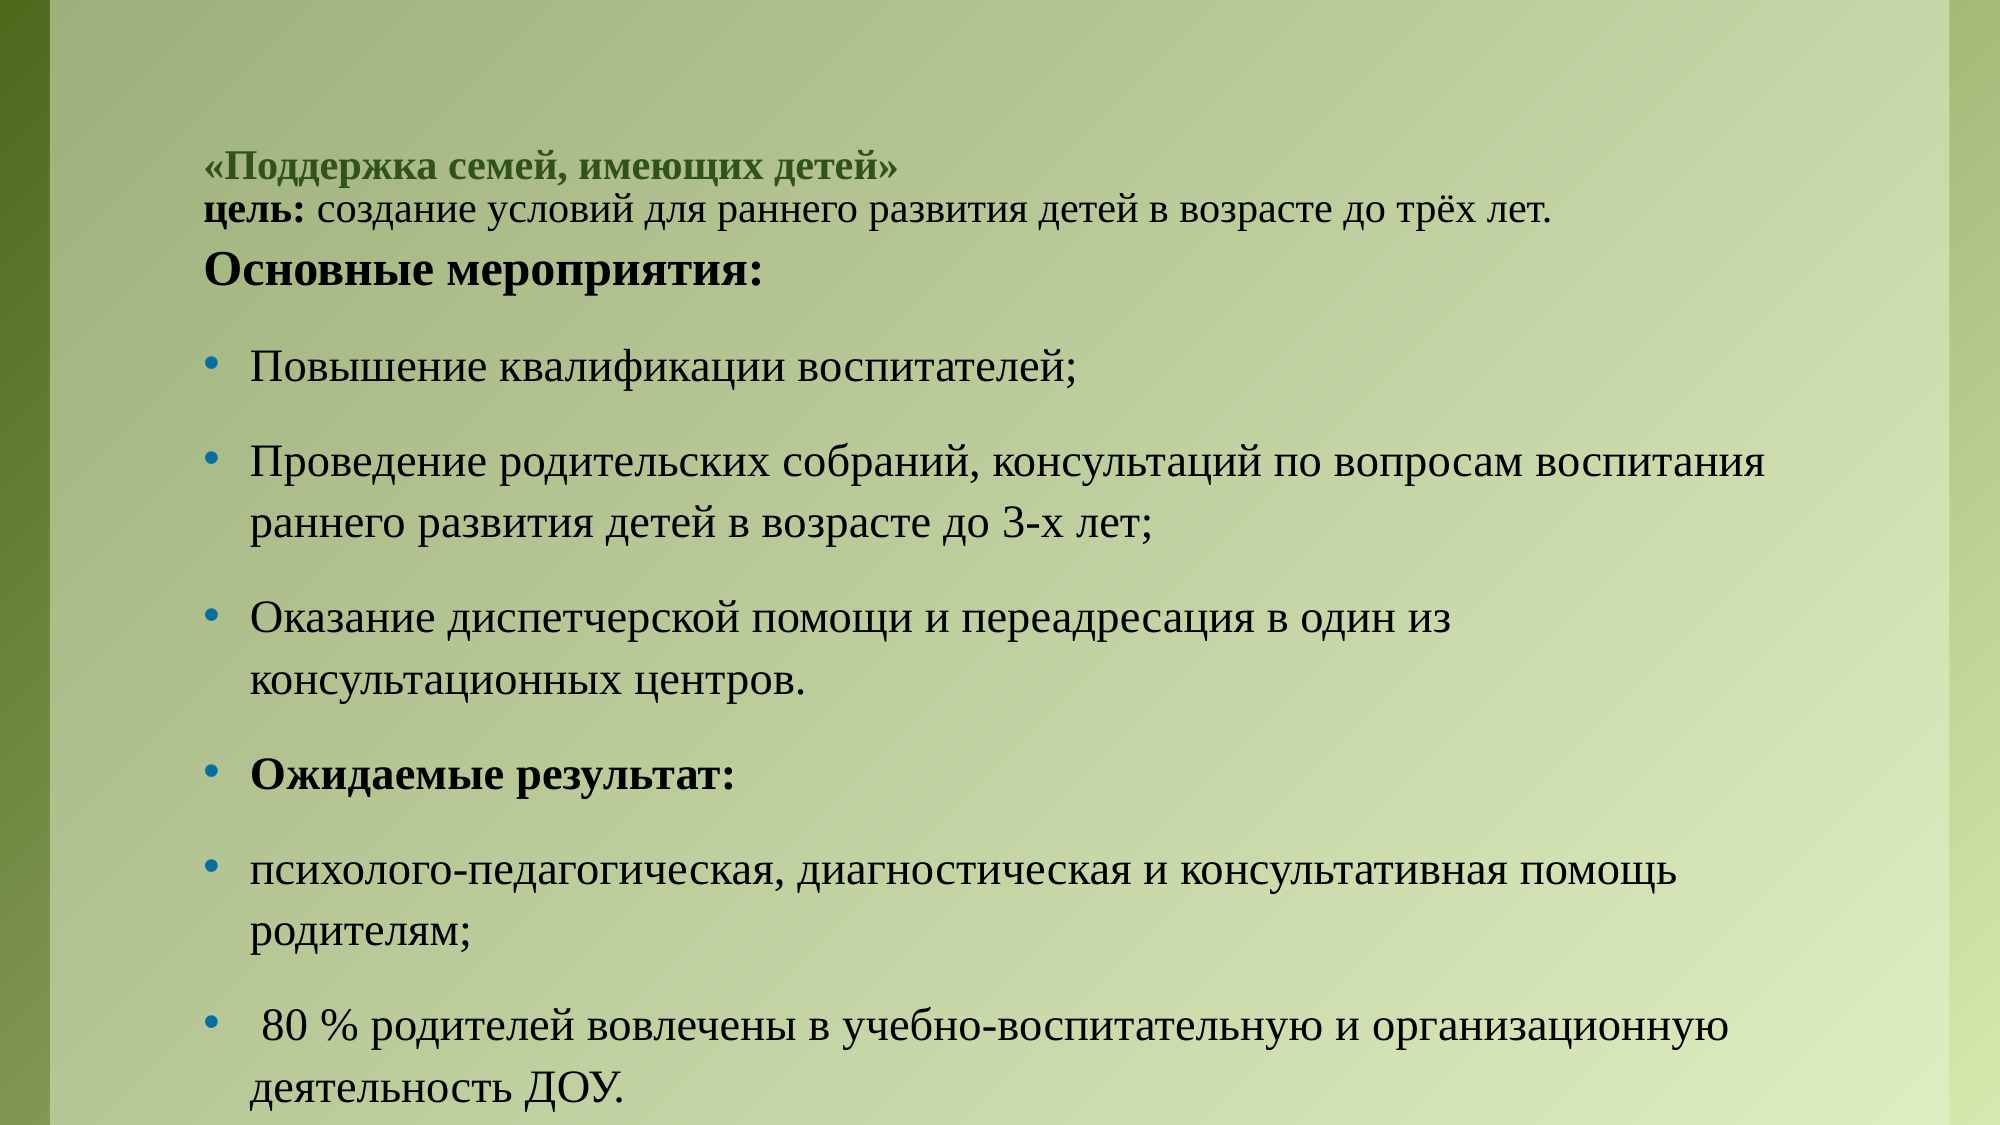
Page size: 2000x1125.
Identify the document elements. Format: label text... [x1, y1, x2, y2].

title «Поддержка семей, имеющих детей» цель: создание условий для раннего развития детей в возрасте до трёх лет. [183, 42, 1850, 219]
list Основные мероприятия: Повышение квалификации воспитателей; Проведение родительских собраний, консультаций по вопросам воспитания раннего развития детей в возрасте до 3-х лет; Оказание диспетчерской помощи и переадресация в один из консультационных центров. Ожидаемые результат: психолого-педагогическая, диагностическая и консультативная помощь родителям; 80 % родителей вовлечены в учебно-воспитательную и организационную деятельность ДОУ. [183, 219, 1850, 1125]
